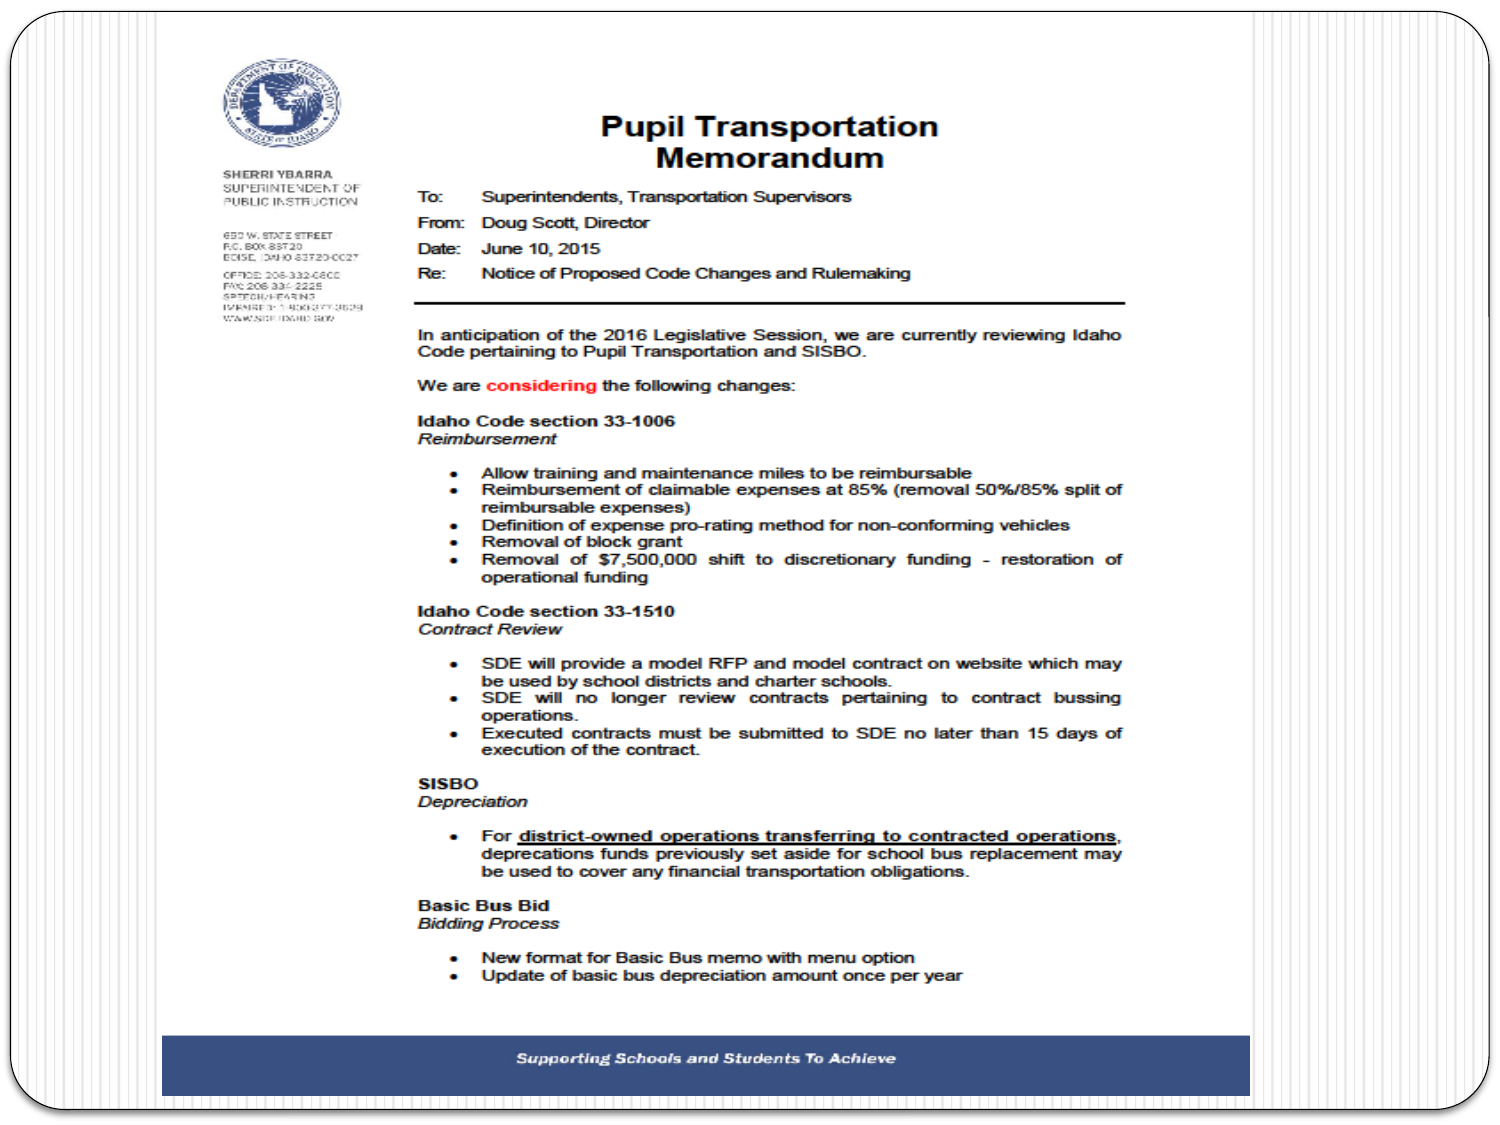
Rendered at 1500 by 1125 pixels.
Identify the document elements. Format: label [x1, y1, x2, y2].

list [162, 12, 1251, 1096]
